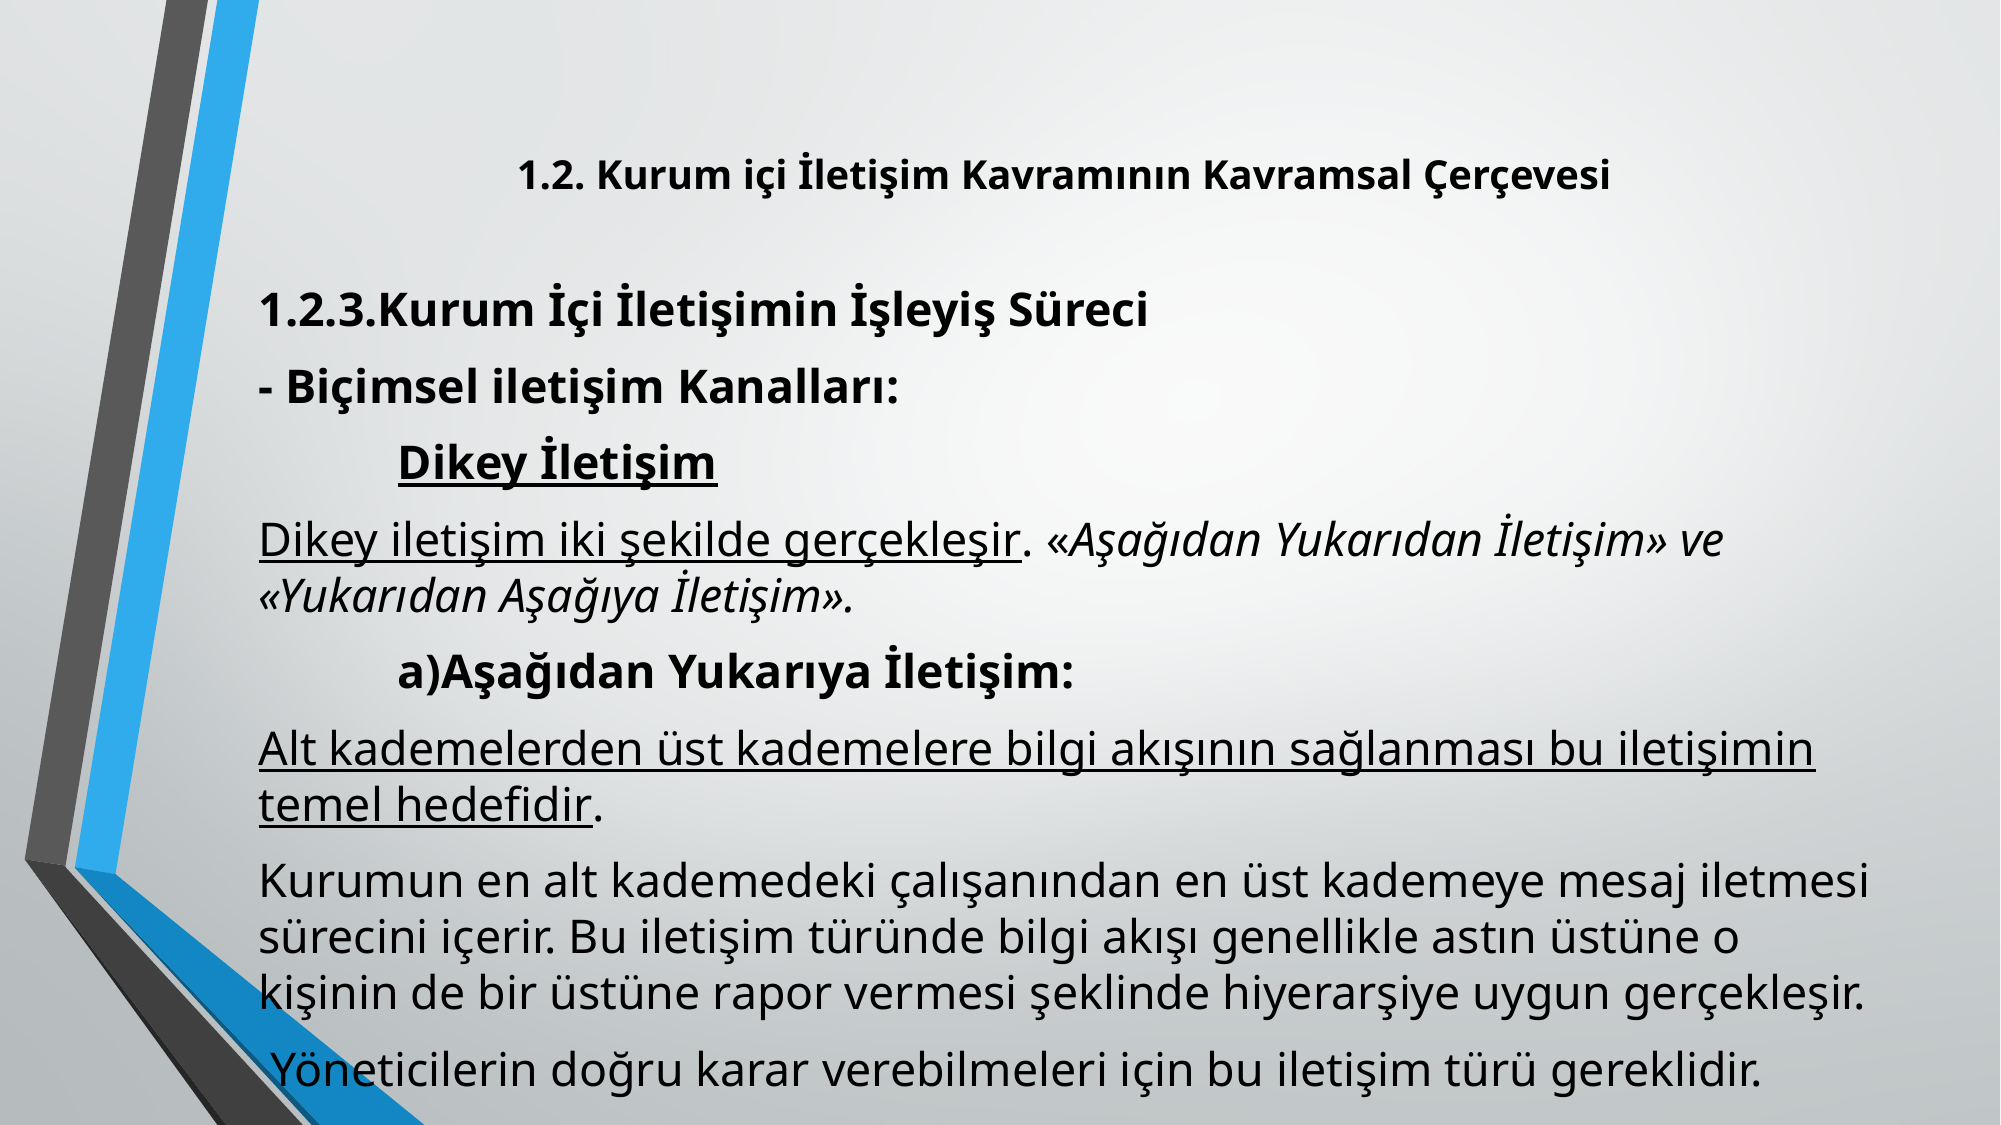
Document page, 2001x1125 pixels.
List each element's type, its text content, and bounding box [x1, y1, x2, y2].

list 1.2.3.Kurum İçi İletişimin İşleyiş Süreci - Biçimsel iletişim Kanalları: Dikey İletişim Dikey iletişim iki şekilde gerçekleşir. «Aşağıdan Yukarıdan İletişim» ve «Yukarıdan Aşağıya İletişim». a)Aşağıdan Yukarıya İletişim: Alt kademelerden üst kademelere bilgi akışının sağlanması bu iletişimin temel hedefidir. Kurumun en alt kademedeki çalışanından en üst kademeye mesaj iletmesi sürecini içerir. Bu iletişim türünde bilgi akışı genellikle astın üstüne o kişinin de bir üstüne rapor vermesi şeklinde hiyerarşiye uygun gerçekleşir. Yöneticilerin doğru karar verebilmeleri için bu iletişim türü gereklidir. [243, 195, 1887, 1125]
title 1.2. Kurum içi İletişim Kavramının Kavramsal Çerçevesi [243, 140, 1887, 195]
